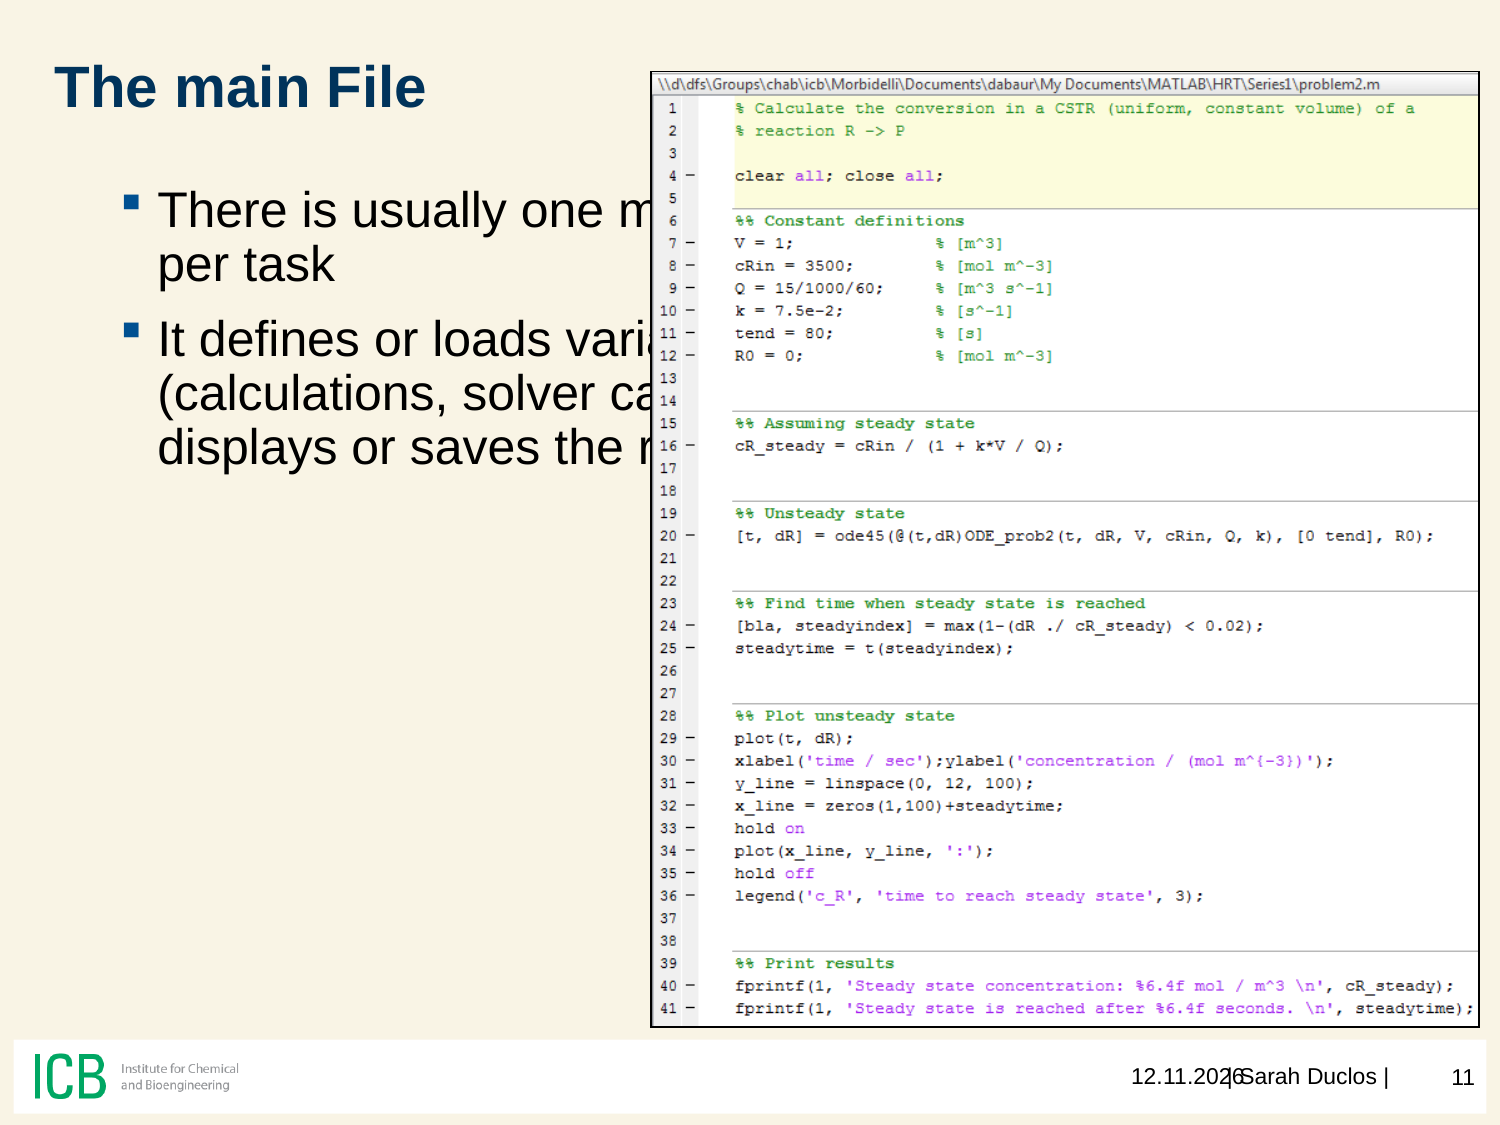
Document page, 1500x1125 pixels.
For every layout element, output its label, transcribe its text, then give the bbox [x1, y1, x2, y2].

picture [35, 1045, 280, 1107]
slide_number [1116, 1054, 1212, 1115]
list There is usually one main file that is executed, or one per task It defines or loads variables, operates on them (calculations, solver calls, restructuring, etc.) and displays or saves the results [104, 176, 650, 886]
title The main File [40, 0, 1334, 197]
footer | Sarah Duclos | [1212, 1053, 1500, 1114]
slide_number 11 [1152, 1055, 1490, 1116]
picture [651, 72, 1479, 1027]
